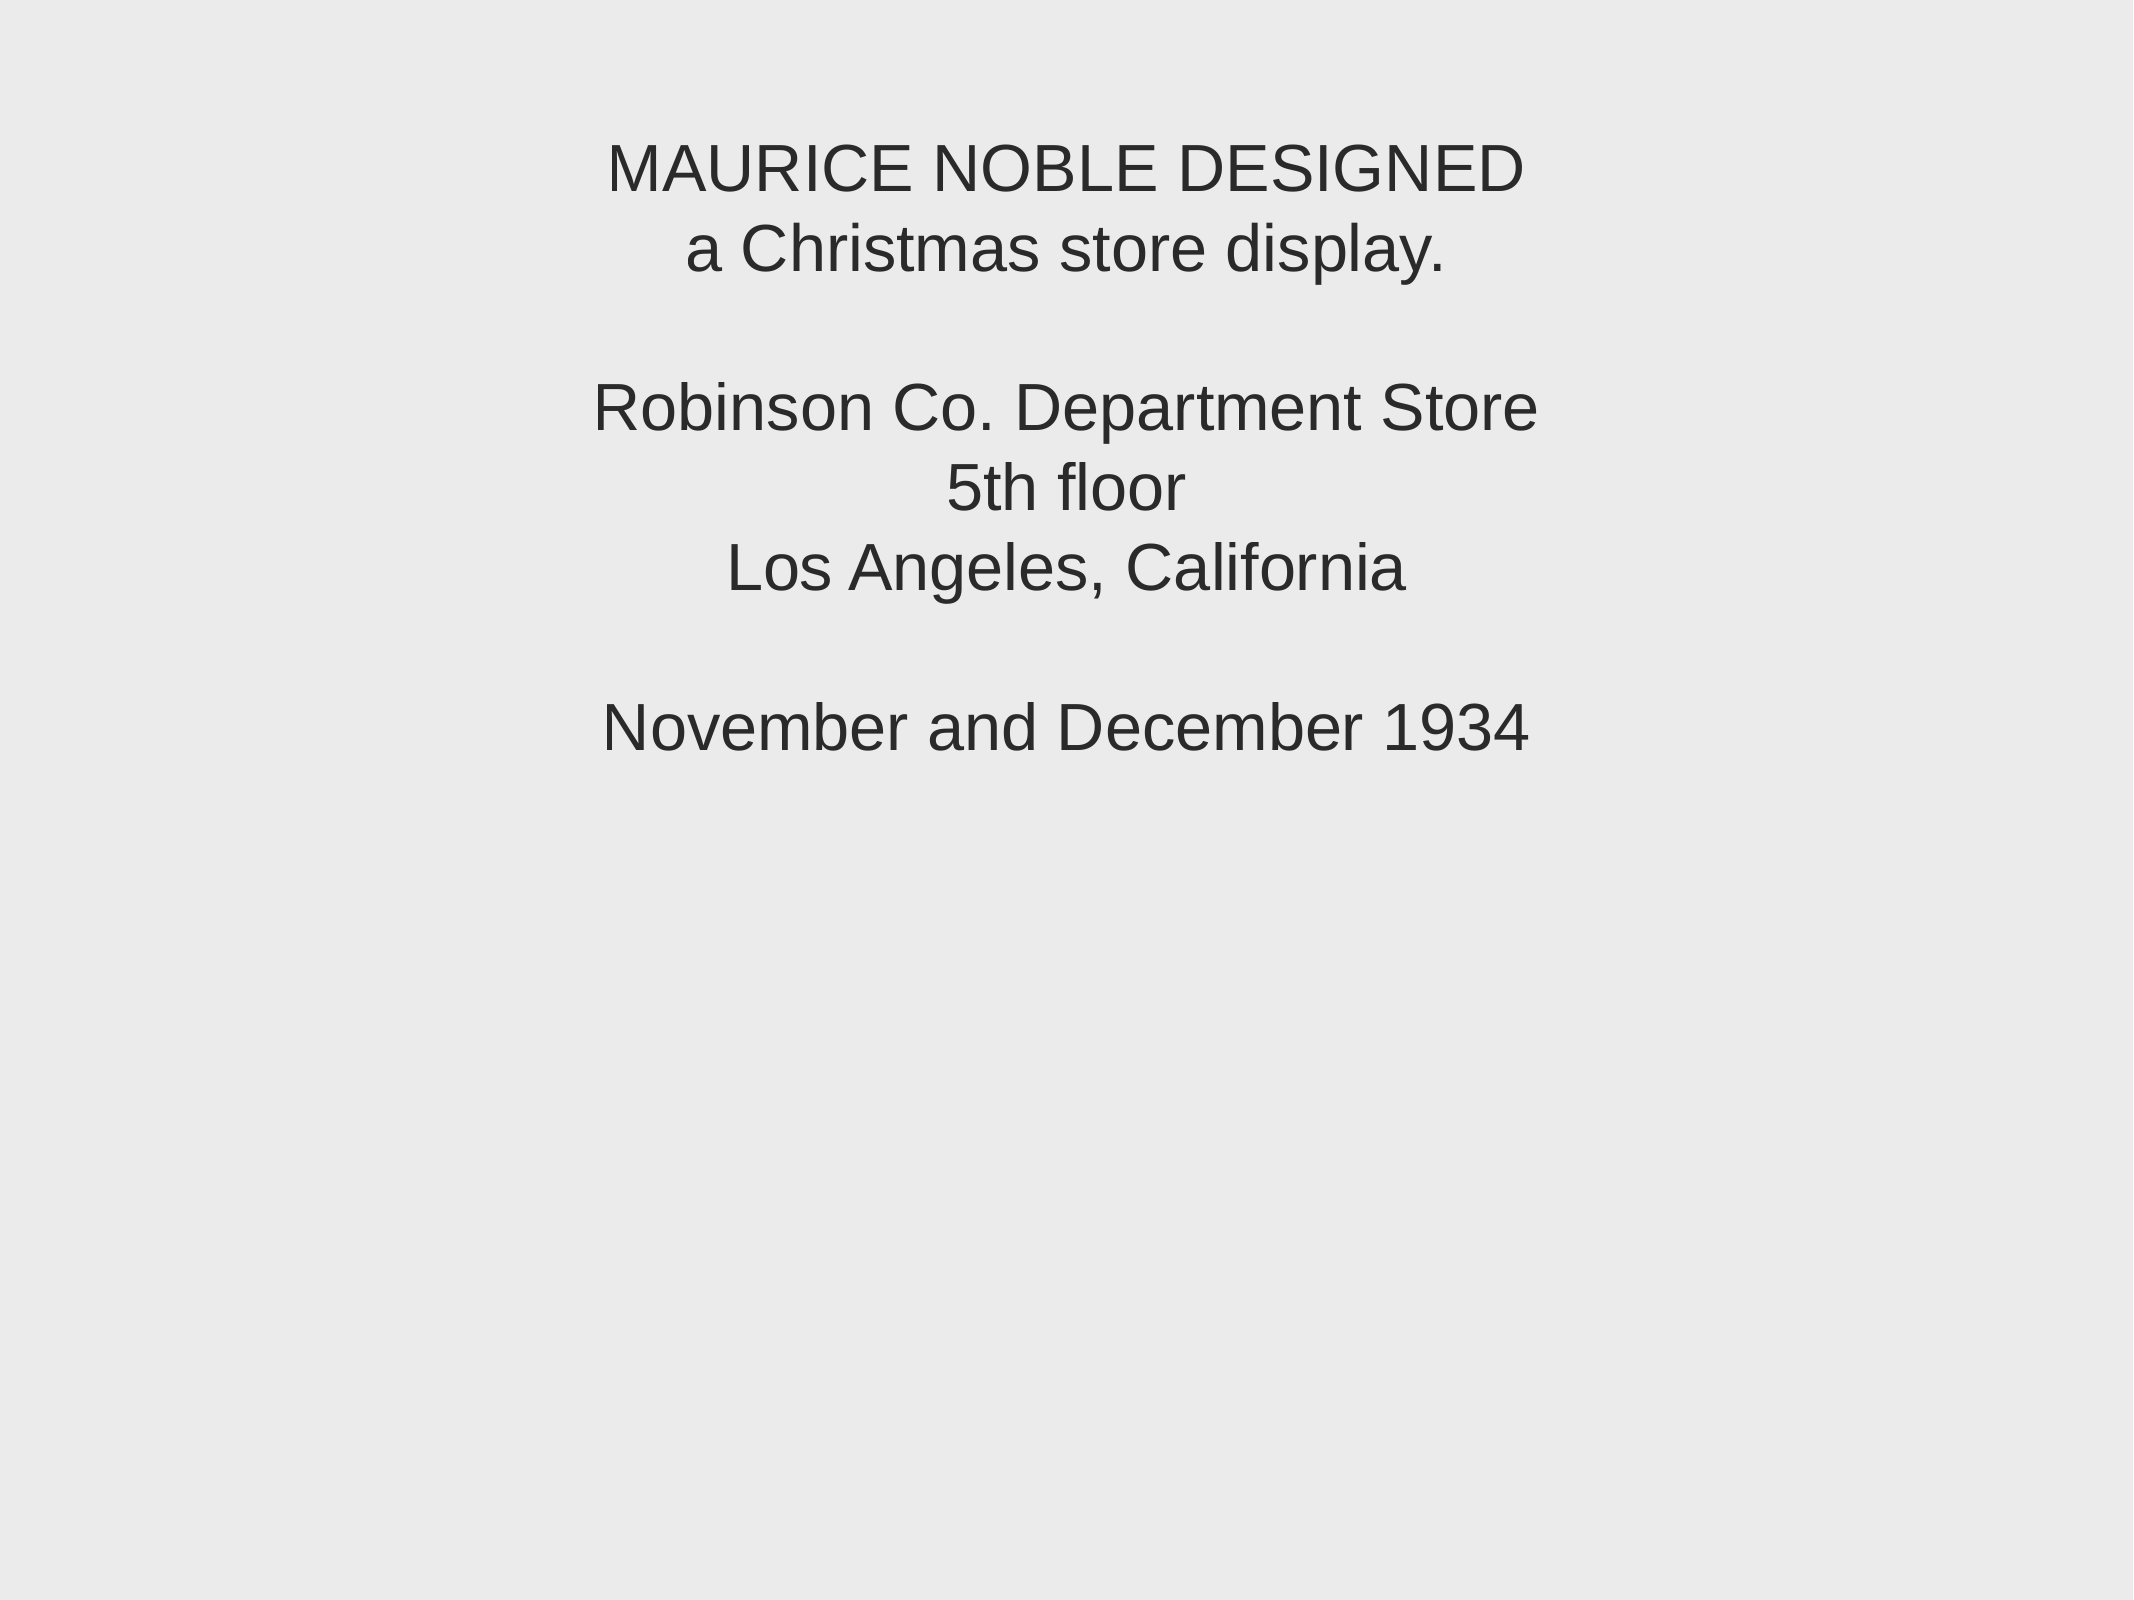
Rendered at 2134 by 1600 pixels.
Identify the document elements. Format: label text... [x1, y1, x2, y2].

text_box MAURICE NOBLE DESIGNED a Christmas store display. Robinson Co. Department Store 5th floor Los Angeles, California November and December 1934 [584, 116, 1550, 773]
